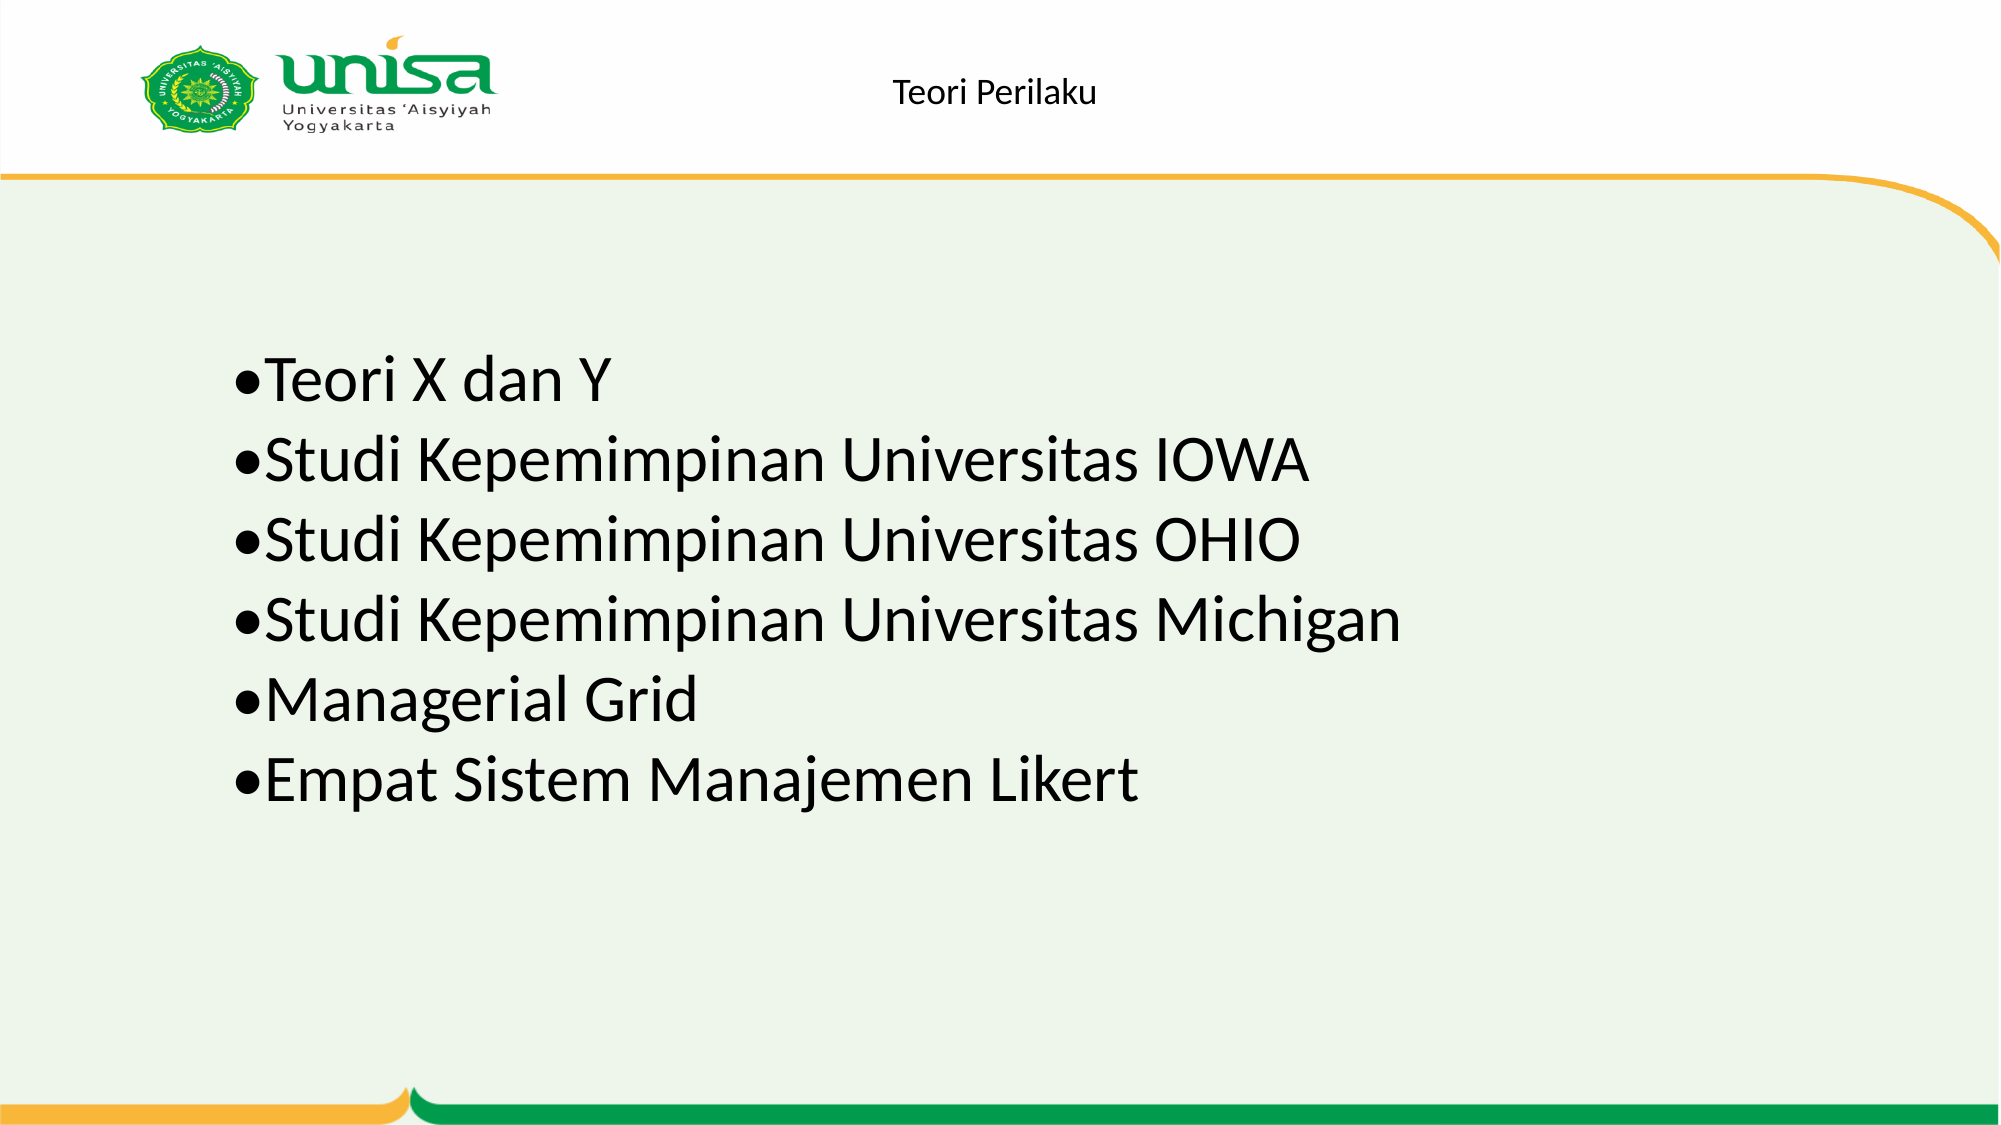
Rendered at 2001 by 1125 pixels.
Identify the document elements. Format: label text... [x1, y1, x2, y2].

picture [0, 0, 2000, 1125]
text_box Teori Perilaku [877, 59, 1651, 120]
text_box •Teori X dan Y •Studi Kepemimpinan Universitas IOWA •Studi Kepemimpinan Universitas OHIO •Studi Kepemimpinan Universitas Michigan •Managerial Grid •Empat Sistem Manajemen Likert [216, 327, 1827, 823]
